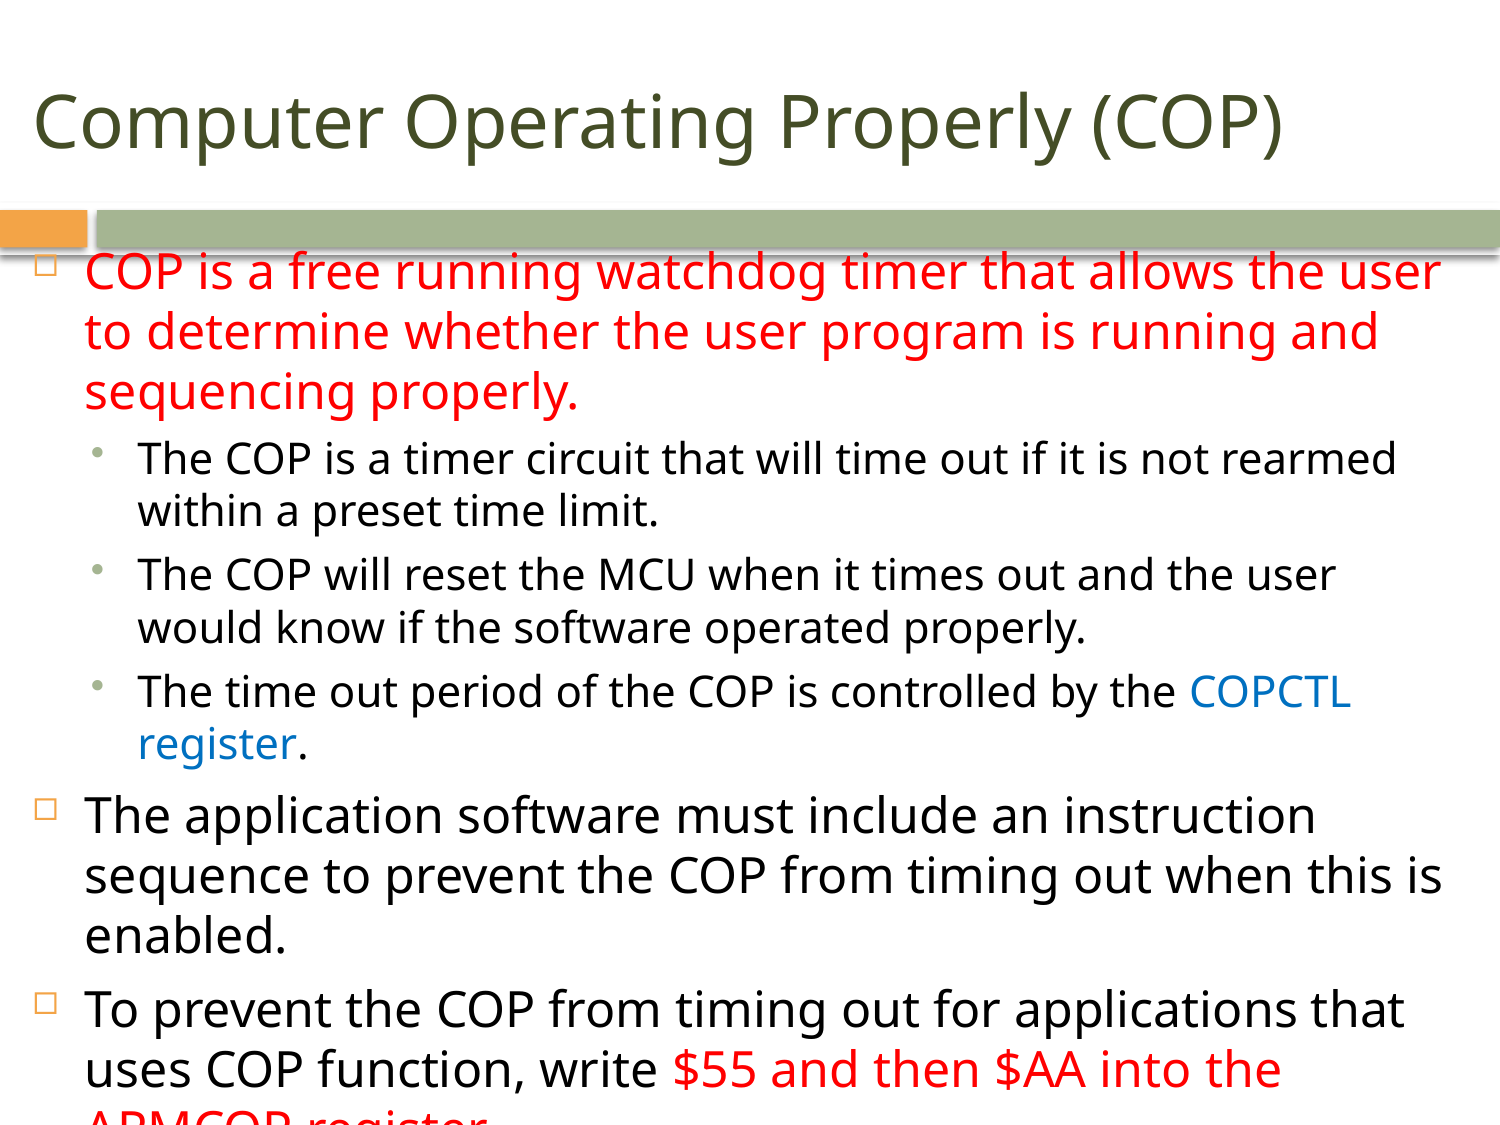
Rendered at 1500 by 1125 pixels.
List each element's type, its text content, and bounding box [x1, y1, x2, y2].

list COP is a free running watchdog timer that allows the user to determine whether the user program is running and sequencing properly. The COP is a timer circuit that will time out if it is not rearmed within a preset time limit. The COP will reset the MCU when it times out and the user would know if the software operated properly. The time out period of the COP is controlled by the COPCTL register. The application software must include an instruction sequence to prevent the COP from timing out when this is enabled. To prevent the COP from timing out for applications that uses COP function, write $55 and then $AA into the ARMCOP register. [17, 231, 1483, 1106]
title Computer Operating Properly (COP) [17, 37, 1483, 200]
